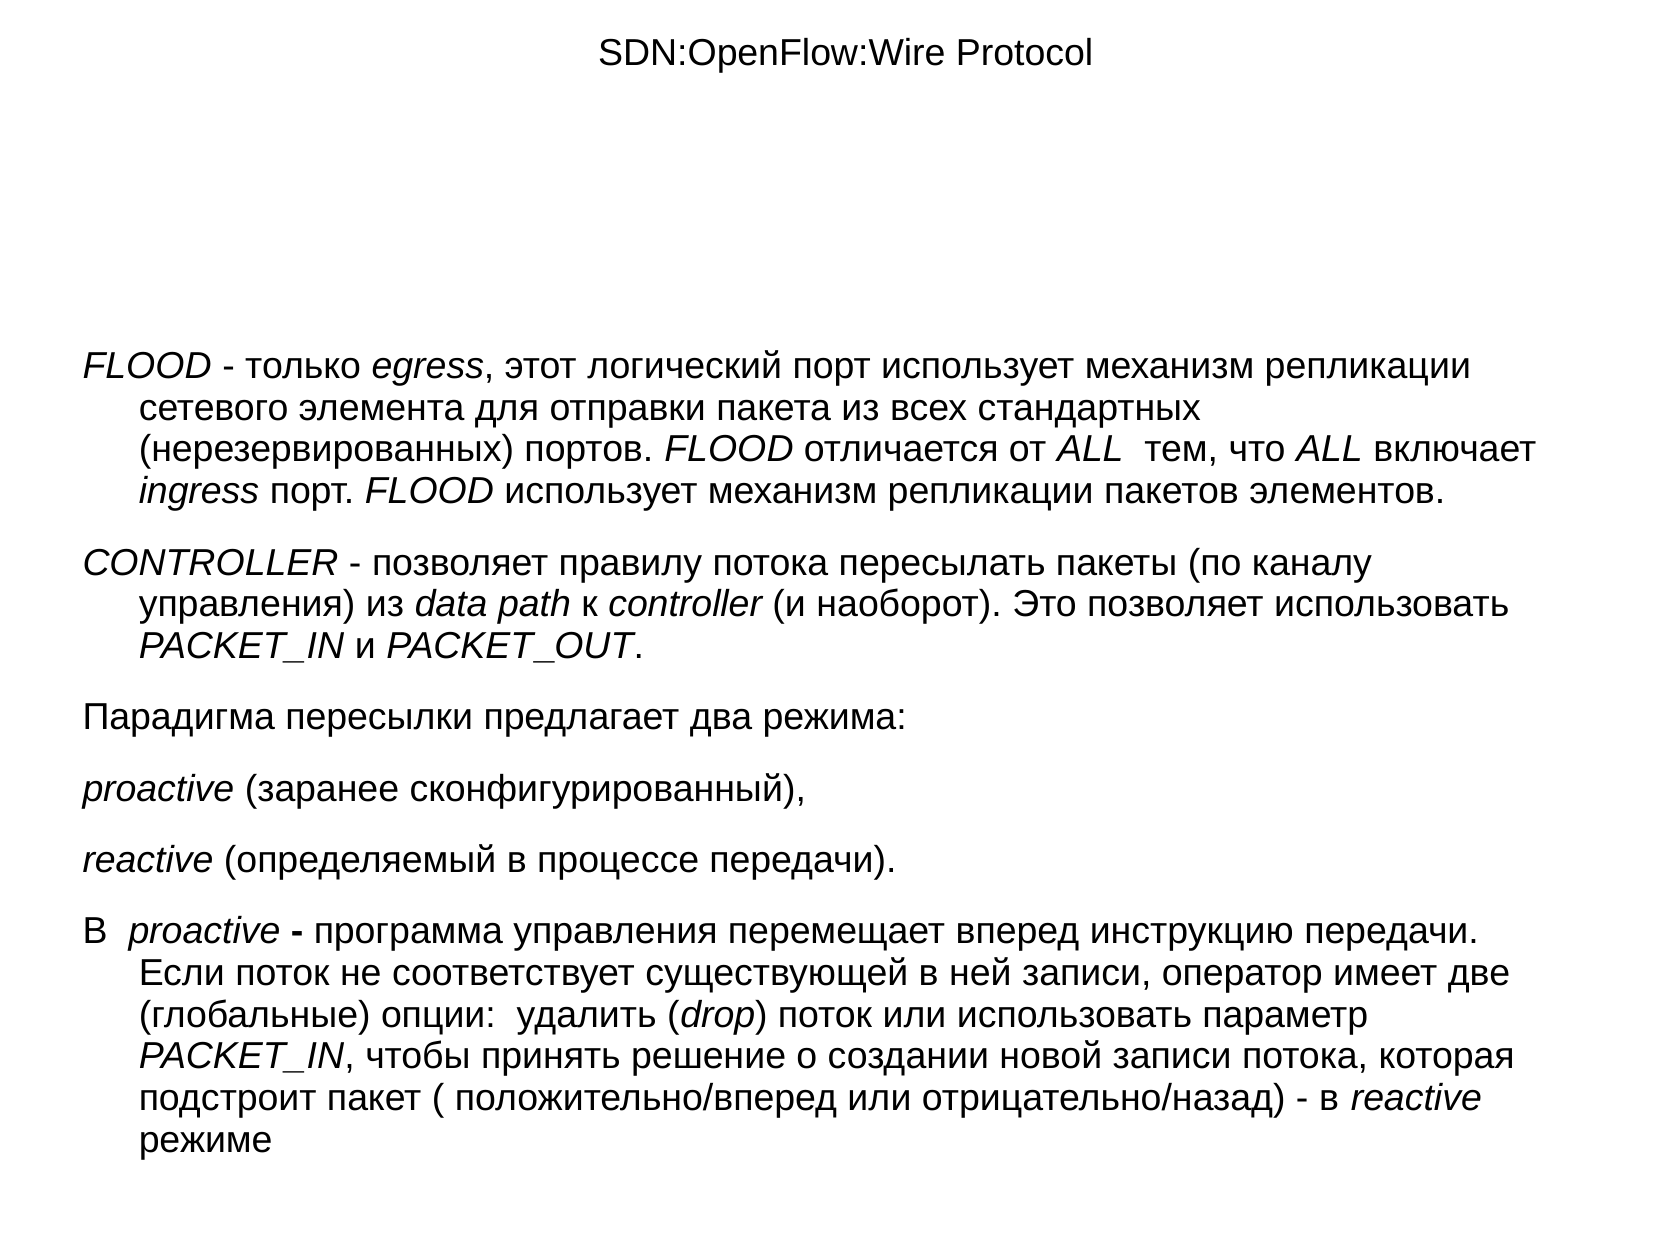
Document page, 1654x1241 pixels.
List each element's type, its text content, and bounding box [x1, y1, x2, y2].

list FLOOD - только egress, этот логический порт использует механизм репликации сетевого элемента для отправки пакета из всех стандартных (нерезервированных) портов. FLOOD отличается от ALL тем, что ALL включает ingress порт. FLOOD использует механизм репликации пакетов элементов. CONTROLLER - позволяет правилу потока пересылать пакеты (по каналу управления) из data path к controller (и наоборот). Это позволяет использовать PACKET_IN и PACKET_OUT. Парадигма пересылки предлагает два режима: proactive (заранее сконфигурированный), reactive (определяемый в процессе передачи). В proactive - программа управления перемещает вперед инструкцию передачи. Если поток не соответствует существующей в ней записи, оператор имеет две (глобальные) опции: удалить (drop) поток или использовать параметр PACKET_IN, чтобы принять решение о создании новой записи потока, которая подстроит пакет ( положительно/вперед или отрицательно/назад) - в reactive режиме [82, 340, 1569, 1192]
title SDN:OpenFlow:Wire Protocol [93, 20, 1580, 86]
